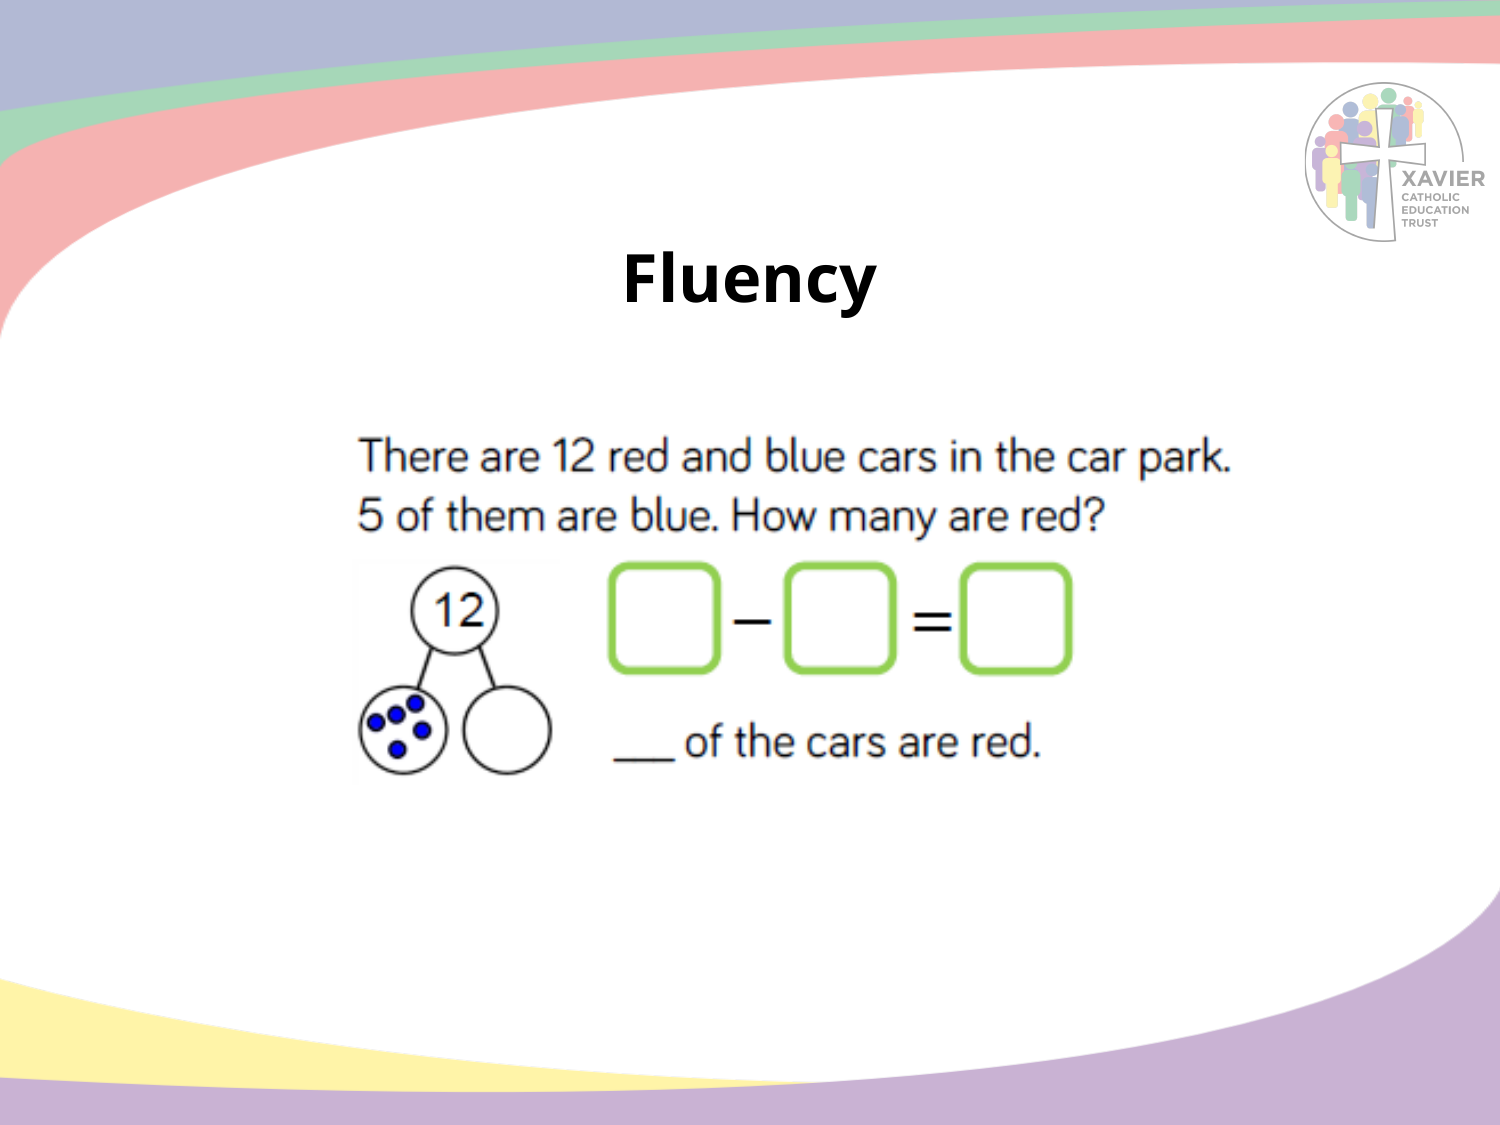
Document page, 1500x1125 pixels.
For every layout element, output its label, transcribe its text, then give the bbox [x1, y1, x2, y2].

picture [345, 424, 1260, 828]
title Fluency [112, 184, 1388, 325]
